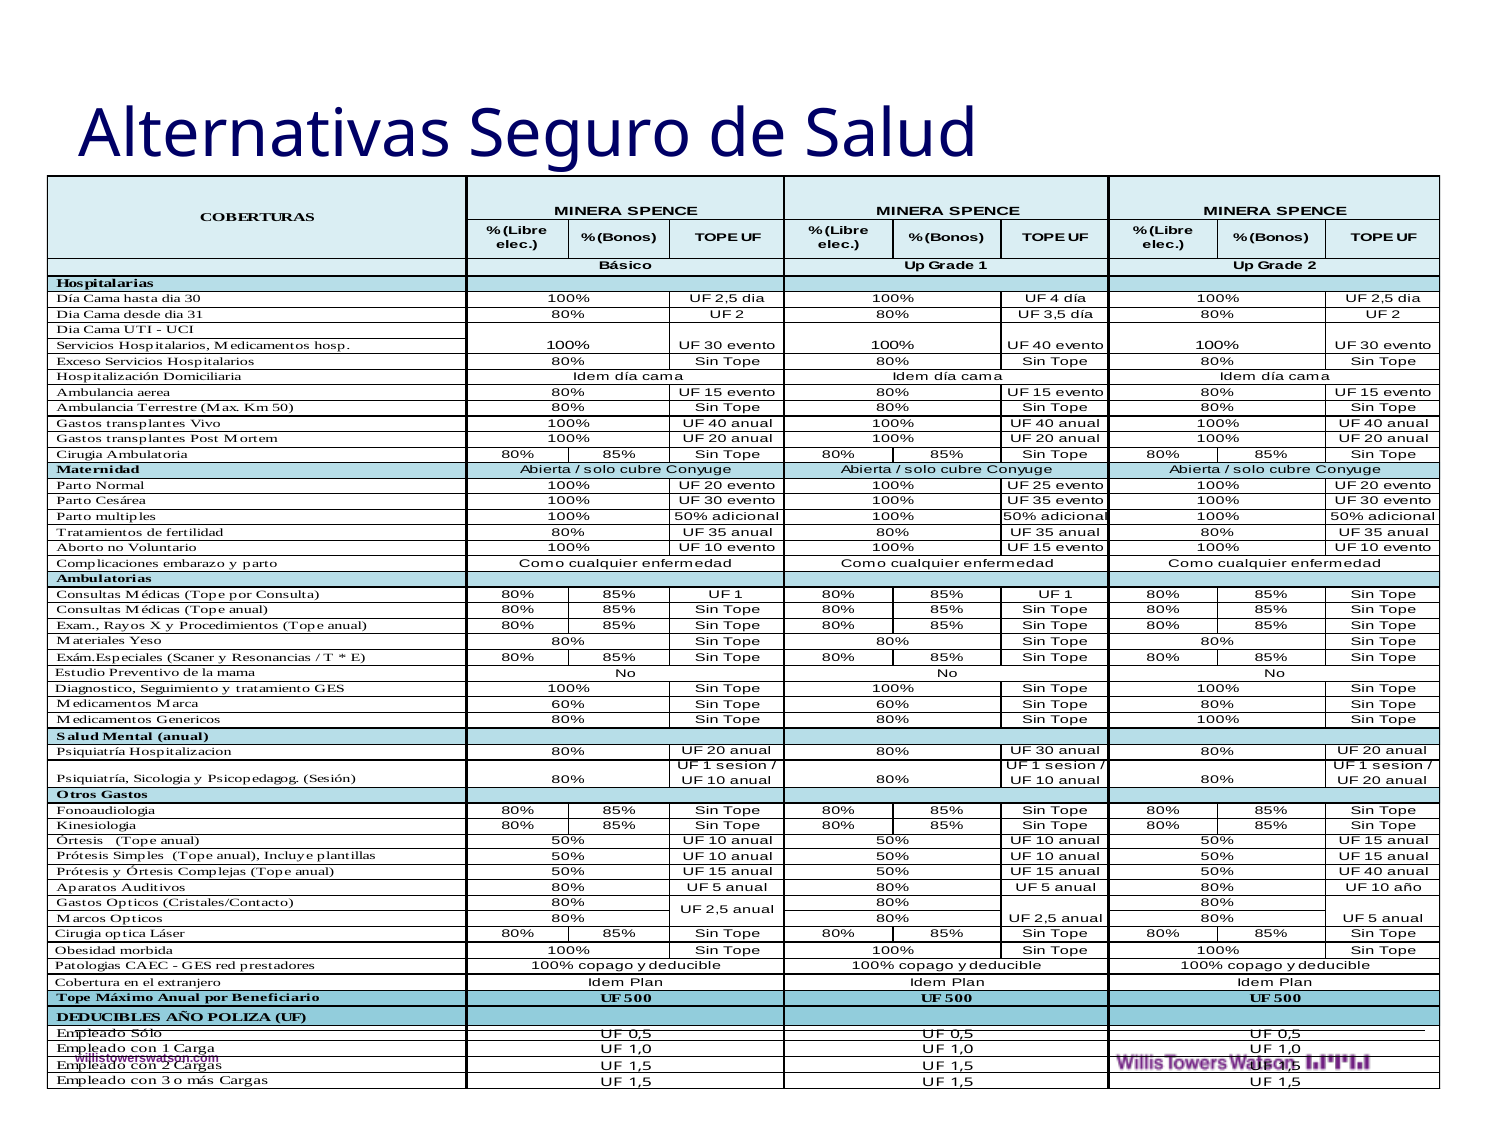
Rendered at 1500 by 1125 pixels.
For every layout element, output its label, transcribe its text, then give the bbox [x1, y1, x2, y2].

picture [46, 175, 1442, 1091]
text_box Alternativas Seguro de Salud [64, 81, 995, 174]
